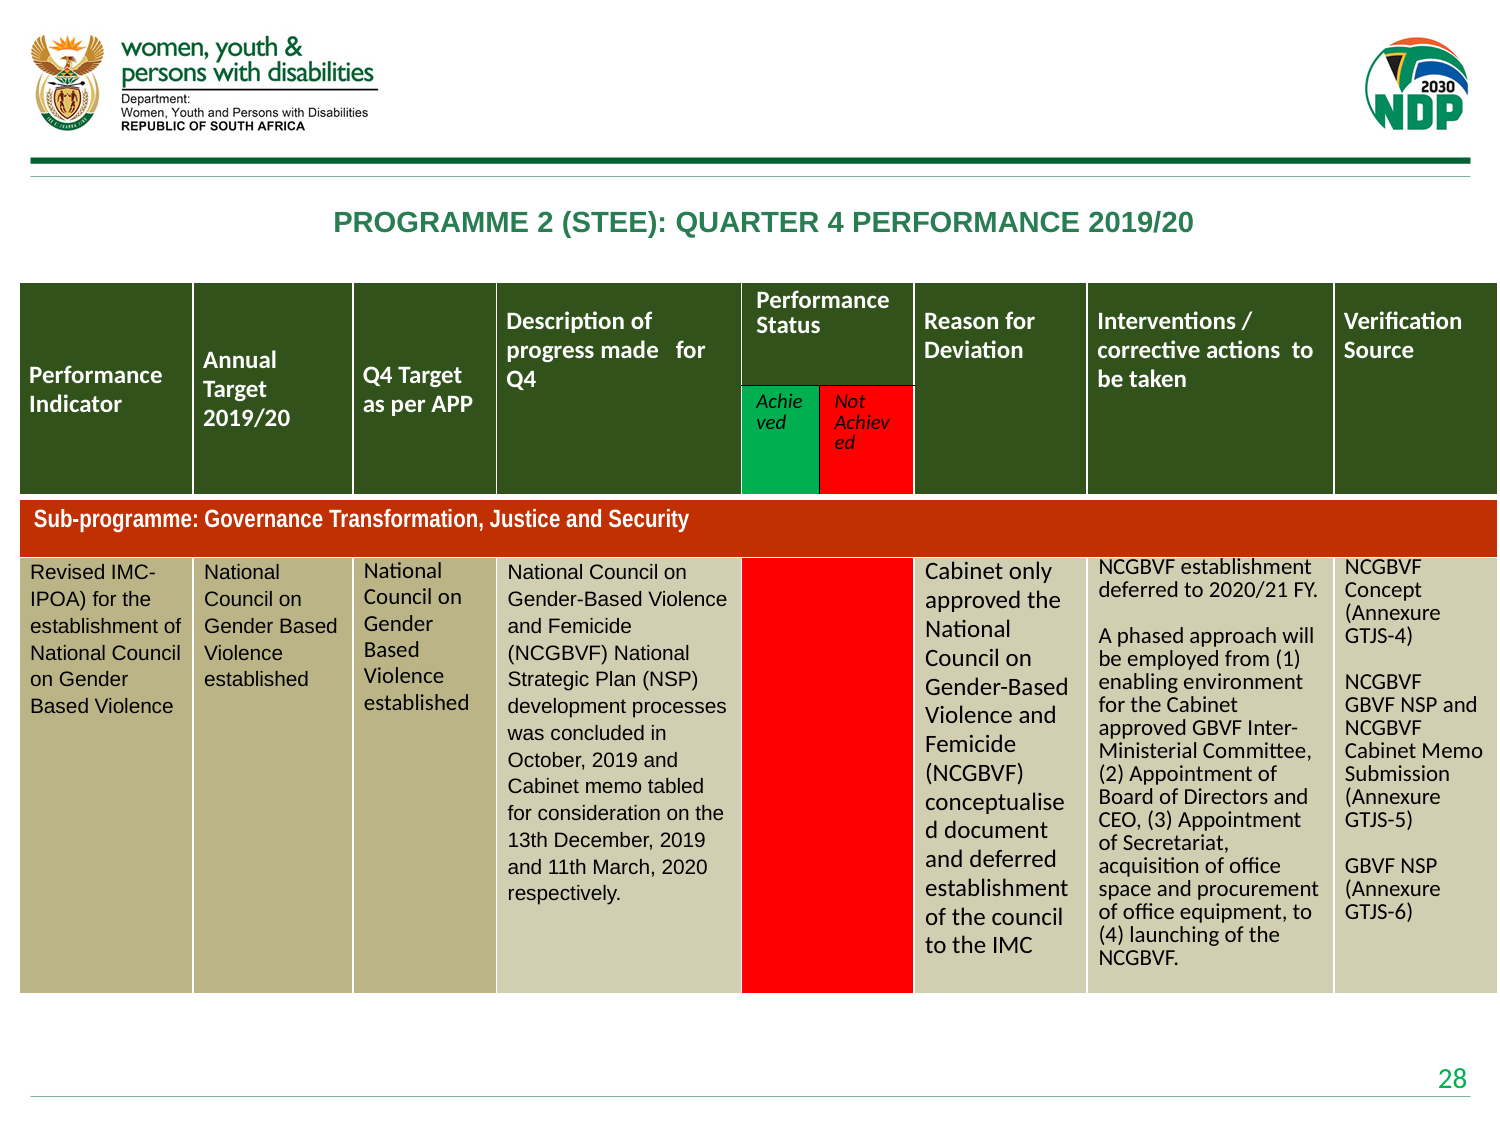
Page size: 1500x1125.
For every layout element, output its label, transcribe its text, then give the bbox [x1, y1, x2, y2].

table_cell Not Achieved [820, 386, 913, 494]
table_cell National Council on Gender-Based Violence and Femicide (NCGBVF) National Strategic Plan (NSP) development processes was concluded in October, 2019 and Cabinet memo tabled for consideration on the 13th December, 2019 and 11th March, 2020 respectively. [497, 558, 741, 993]
table_cell National Council on Gender Based Violence established [354, 558, 496, 993]
table_cell National Council on Gender Based Violence established [194, 558, 352, 993]
table_header Description of progress made for Q4 [497, 283, 741, 494]
table_header Annual Target 2019/20 [194, 283, 352, 494]
table_cell Sub-programme: Governance Transformation, Justice and Security [20, 500, 1497, 557]
table_header Reason for Deviation [915, 283, 1086, 494]
table_cell Cabinet only approved the National Council on Gender-Based Violence and Femicide (NCGBVF) conceptualised document and deferred establishment of the council to the IMC [915, 558, 1086, 993]
table_header Verification Source [1335, 283, 1497, 494]
table_header Interventions / corrective actions to be taken [1088, 283, 1333, 494]
table_cell NCGBVF establishment deferred to 2020/21 FY. A phased approach will be employed from (1) enabling environment for the Cabinet approved GBVF Inter-Ministerial Committee, (2) Appointment of Board of Directors and CEO, (3) Appointment of Secretariat, acquisition of office space and procurement of office equipment, to (4) launching of the NCGBVF. [1088, 558, 1333, 993]
title PROGRAMME 2 (STEE): QUARTER 4 PERFORMANCE 2019/20 [43, 154, 1481, 282]
table_cell Revised IMC-IPOA) for the establishment of National Council on Gender Based Violence [20, 558, 192, 993]
table_header Performance Indicator [20, 283, 192, 494]
table_cell [742, 558, 913, 993]
table_cell NCGBVF Concept (Annexure GTJS-4) NCGBVF GBVF NSP and NCGBVF Cabinet Memo Submission (Annexure GTJS-5) GBVF NSP (Annexure GTJS-6) [1335, 558, 1497, 993]
table_cell Achieved [742, 386, 819, 494]
table_header Q4 Target as per APP [354, 283, 496, 494]
picture [1, 0, 1499, 1125]
table_header Performance Status [742, 283, 913, 385]
